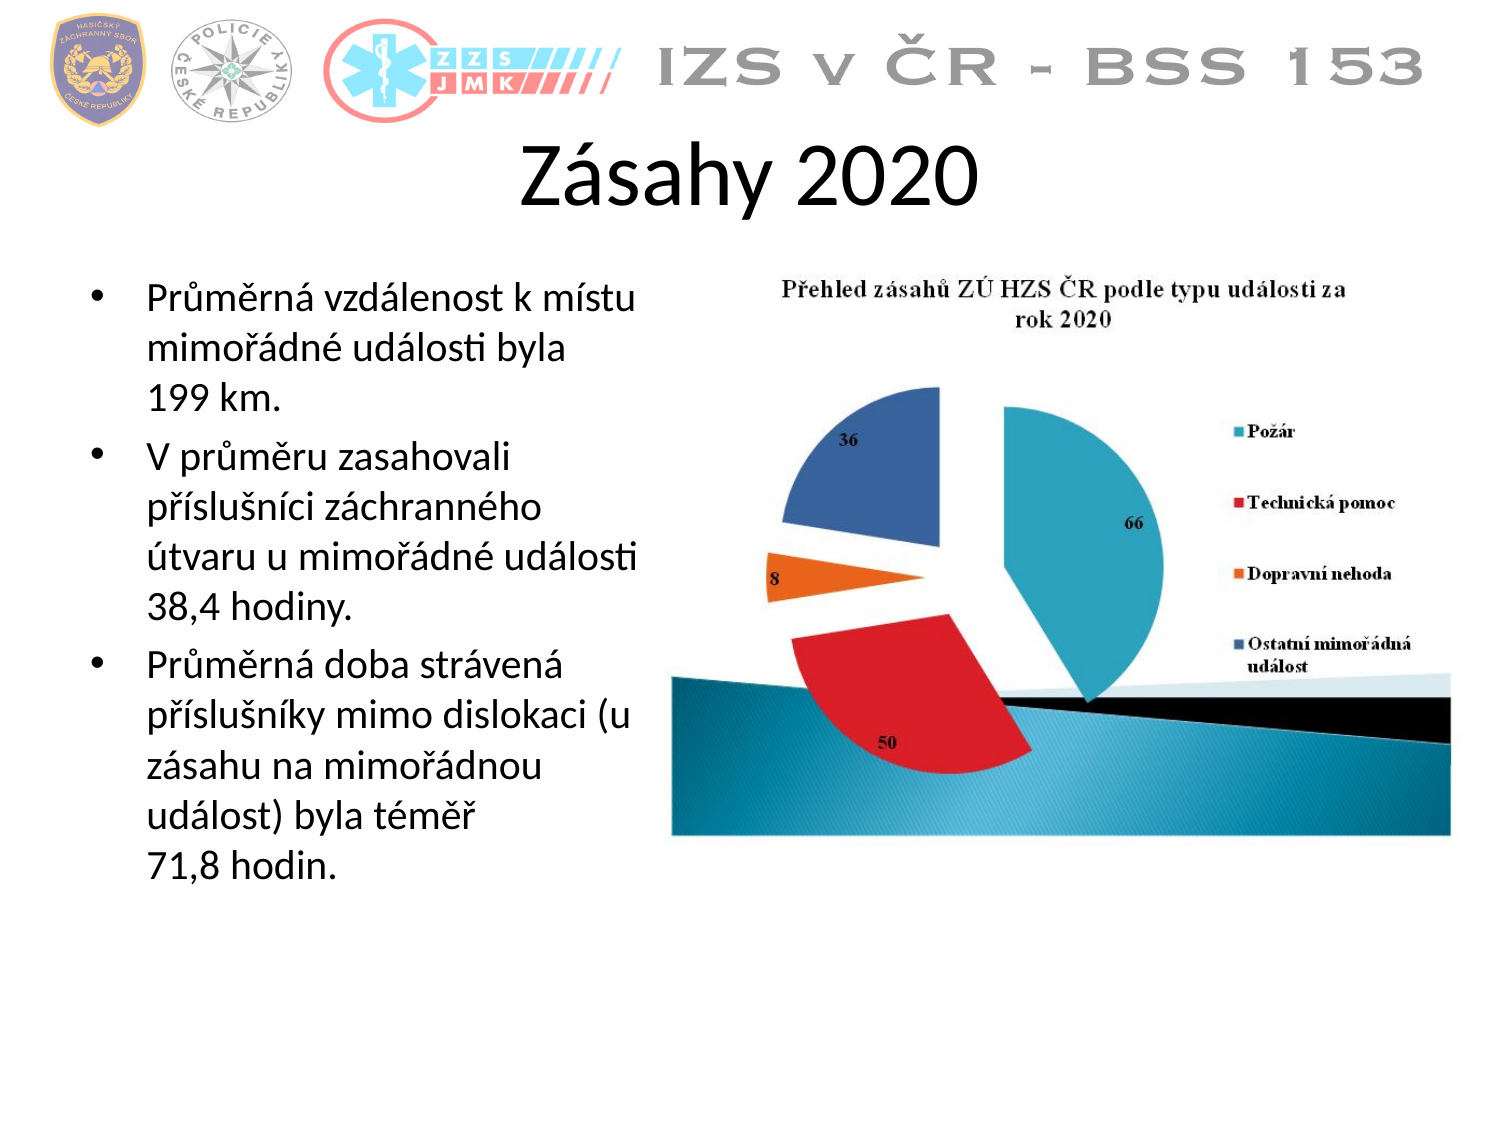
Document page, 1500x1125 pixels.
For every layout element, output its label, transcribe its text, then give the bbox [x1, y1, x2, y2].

list Průměrná vzdálenost k místu mimořádné události byla 199 km. V průměru zasahovali příslušníci záchranného útvaru u mimořádné události 38,4 hodiny. Průměrná doba strávená příslušníky mimo dislokaci (u zásahu na mimořádnou událost) byla téměř 71,8 hodin. [75, 262, 668, 1005]
title Zásahy 2020 [75, 75, 1425, 263]
picture [0, 0, 1500, 1125]
